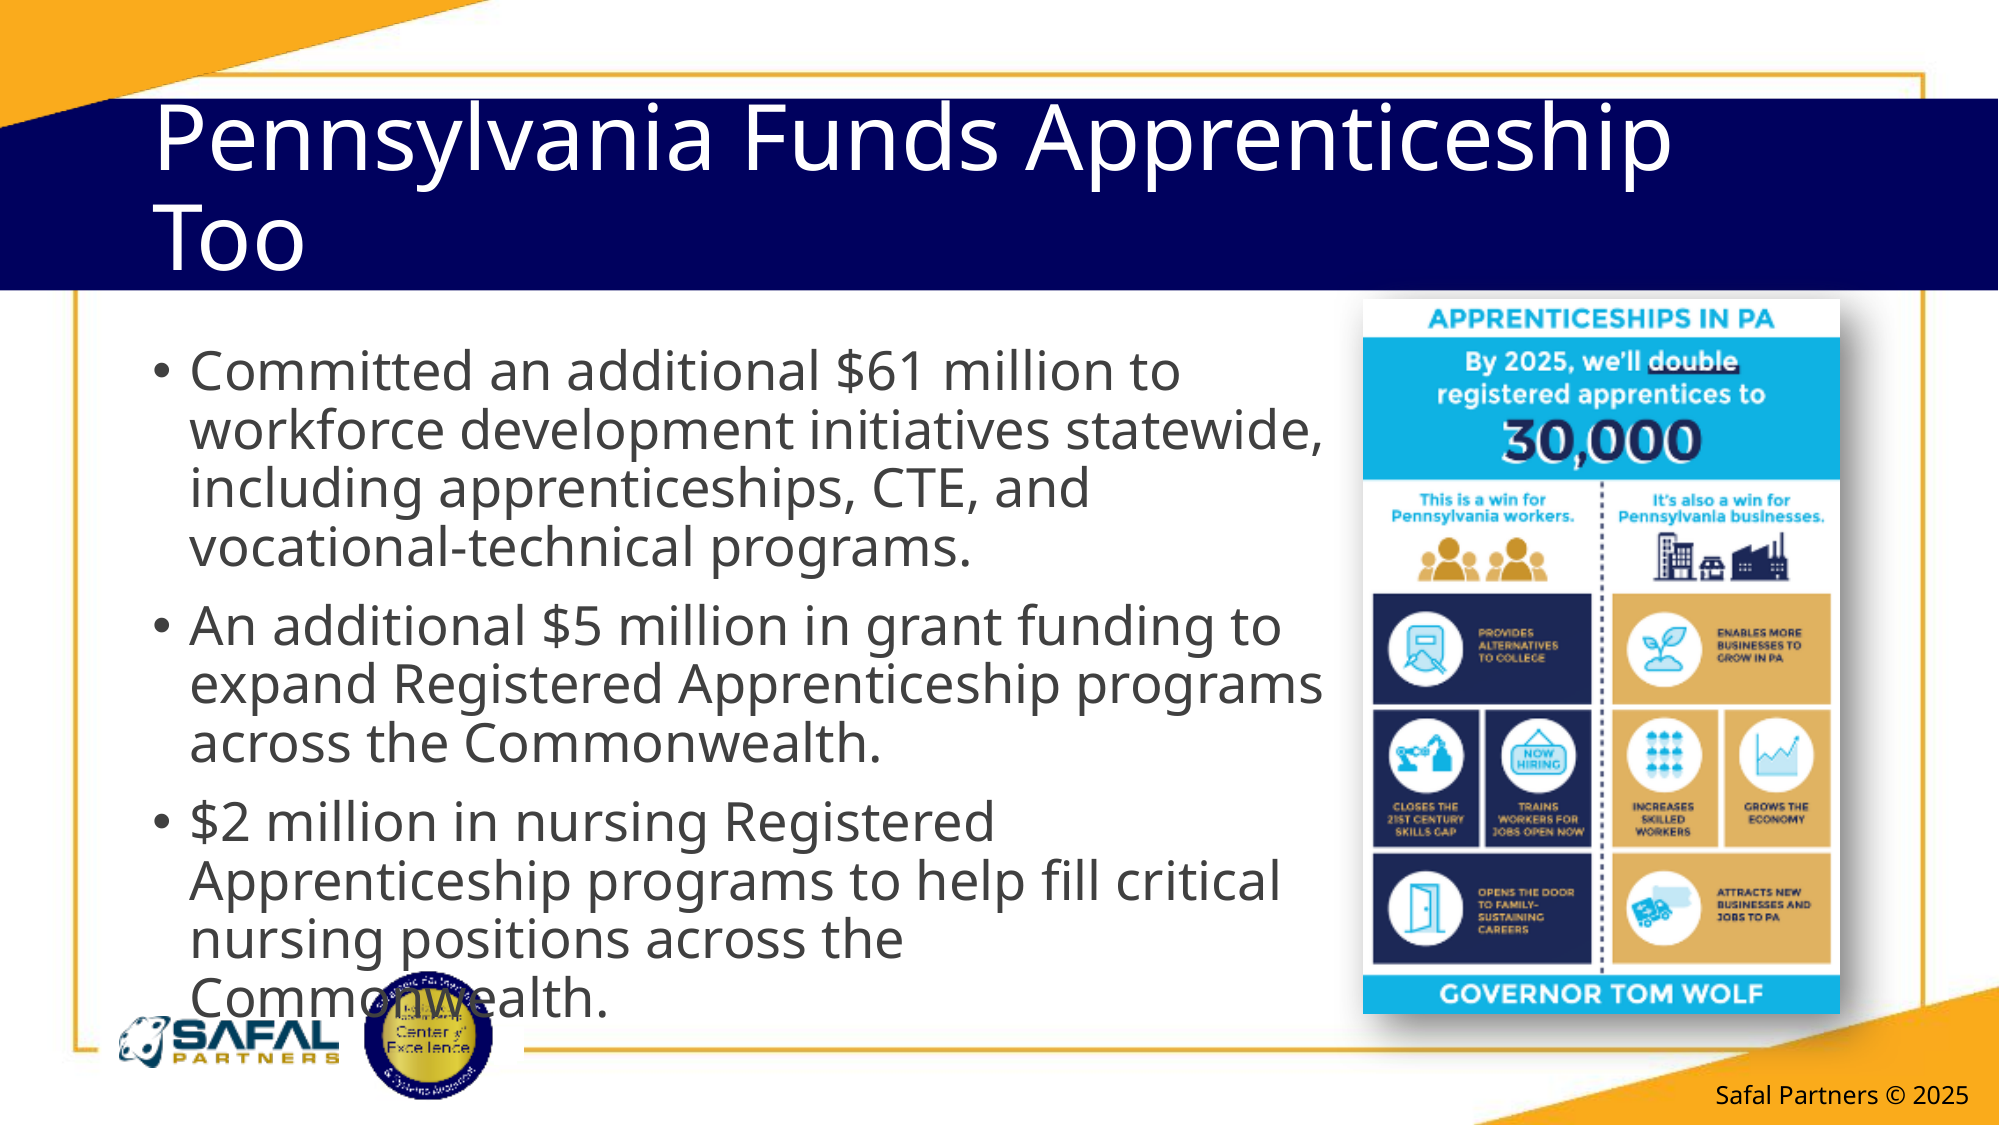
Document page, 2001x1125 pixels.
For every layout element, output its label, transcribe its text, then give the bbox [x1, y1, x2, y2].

picture [0, 0, 1999, 1125]
text_box Safal Partners © 2025 [1439, 1065, 1985, 1125]
title Pennsylvania Funds Apprenticeship Too [137, 82, 1863, 300]
list Committed an additional $61 million to workforce development initiatives statewide, including apprenticeships, CTE, and vocational-technical programs. An additional $5 million in grant funding to expand Registered Apprenticeship programs across the Commonwealth. $2 million in nursing Registered Apprenticeship programs to help fill critical nursing positions across the Commonwealth. [137, 336, 1347, 977]
